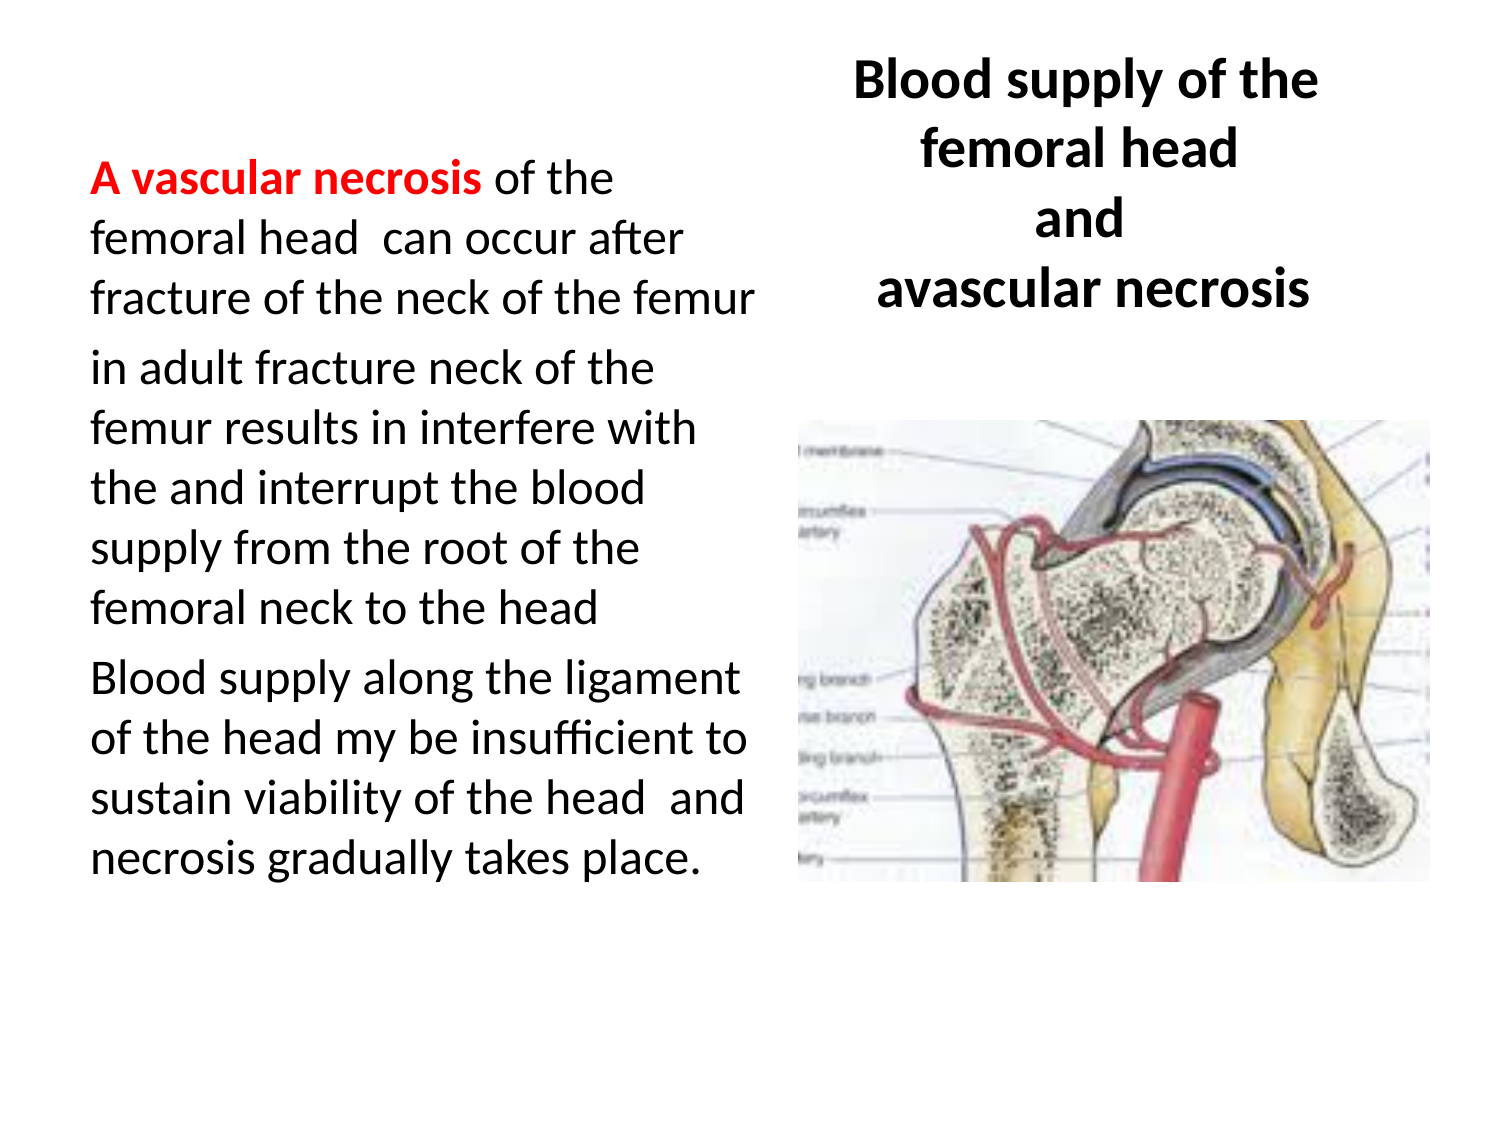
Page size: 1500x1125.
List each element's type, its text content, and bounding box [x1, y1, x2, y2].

list A vascular necrosis of the femoral head can occur after fracture of the neck of the femur in adult fracture neck of the femur results in interfere with the and interrupt the blood supply from the root of the femoral neck to the head Blood supply along the ligament of the head my be insufficient to sustain viability of the head and necrosis gradually takes place. [75, 137, 774, 1059]
title Blood supply of the femoral head and avascular necrosis [761, 30, 1412, 327]
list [797, 420, 1431, 882]
